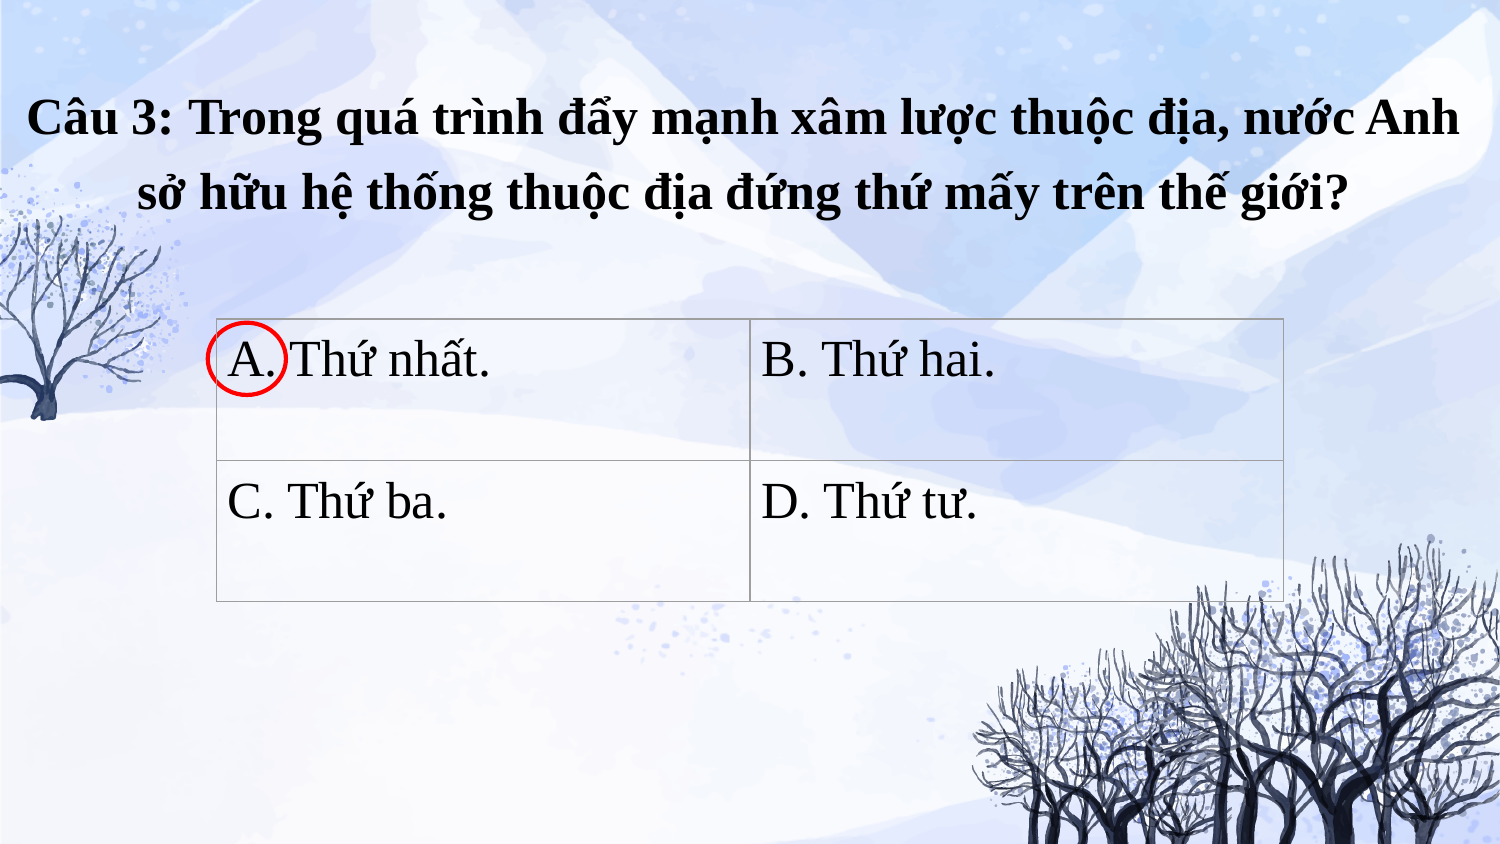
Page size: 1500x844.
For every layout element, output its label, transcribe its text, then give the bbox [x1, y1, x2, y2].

picture [911, 263, 1500, 844]
table_cell D. Thứ tư. [751, 461, 1283, 601]
table_header A. Thứ nhất. [217, 320, 749, 460]
text_box [205, 333, 216, 385]
text_box Câu 3: Trong quá trình đẩy mạnh xâm lược thuộc địa, nước Anh sở hữu hệ thống thuộc địa đứng thứ mấy trên thế giới? [0, 62, 1488, 228]
picture [0, 228, 189, 421]
table_header B. Thứ hai. [751, 320, 1283, 460]
table_cell C. Thứ ba. [217, 461, 749, 601]
